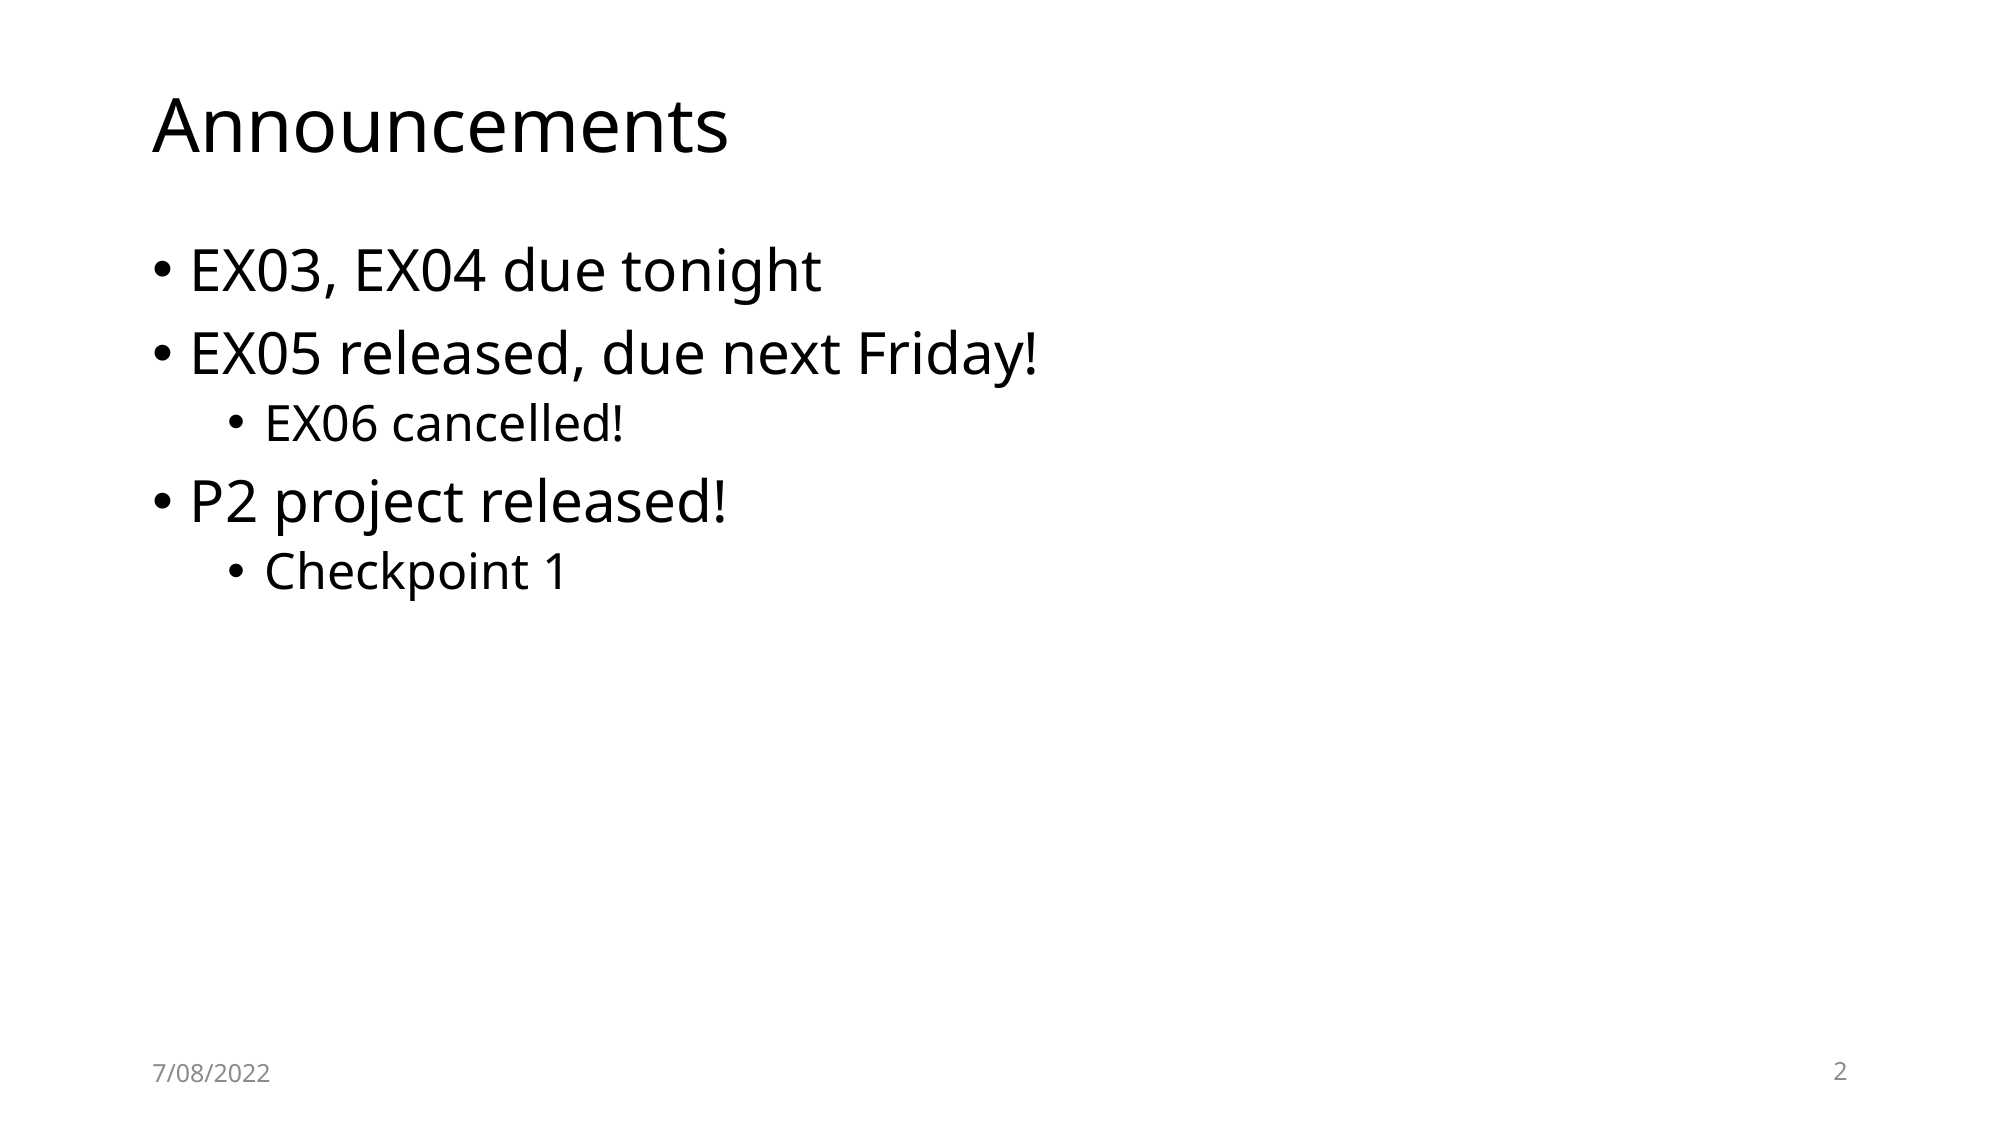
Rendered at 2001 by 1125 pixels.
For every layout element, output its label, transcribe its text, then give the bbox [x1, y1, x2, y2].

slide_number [137, 1042, 588, 1103]
slide_number 2 [1412, 1042, 1863, 1103]
title Announcements [137, 59, 1863, 198]
list EX03, EX04 due tonight EX05 released, due next Friday! EX06 cancelled! P2 project released! Checkpoint 1 [137, 233, 1863, 1014]
